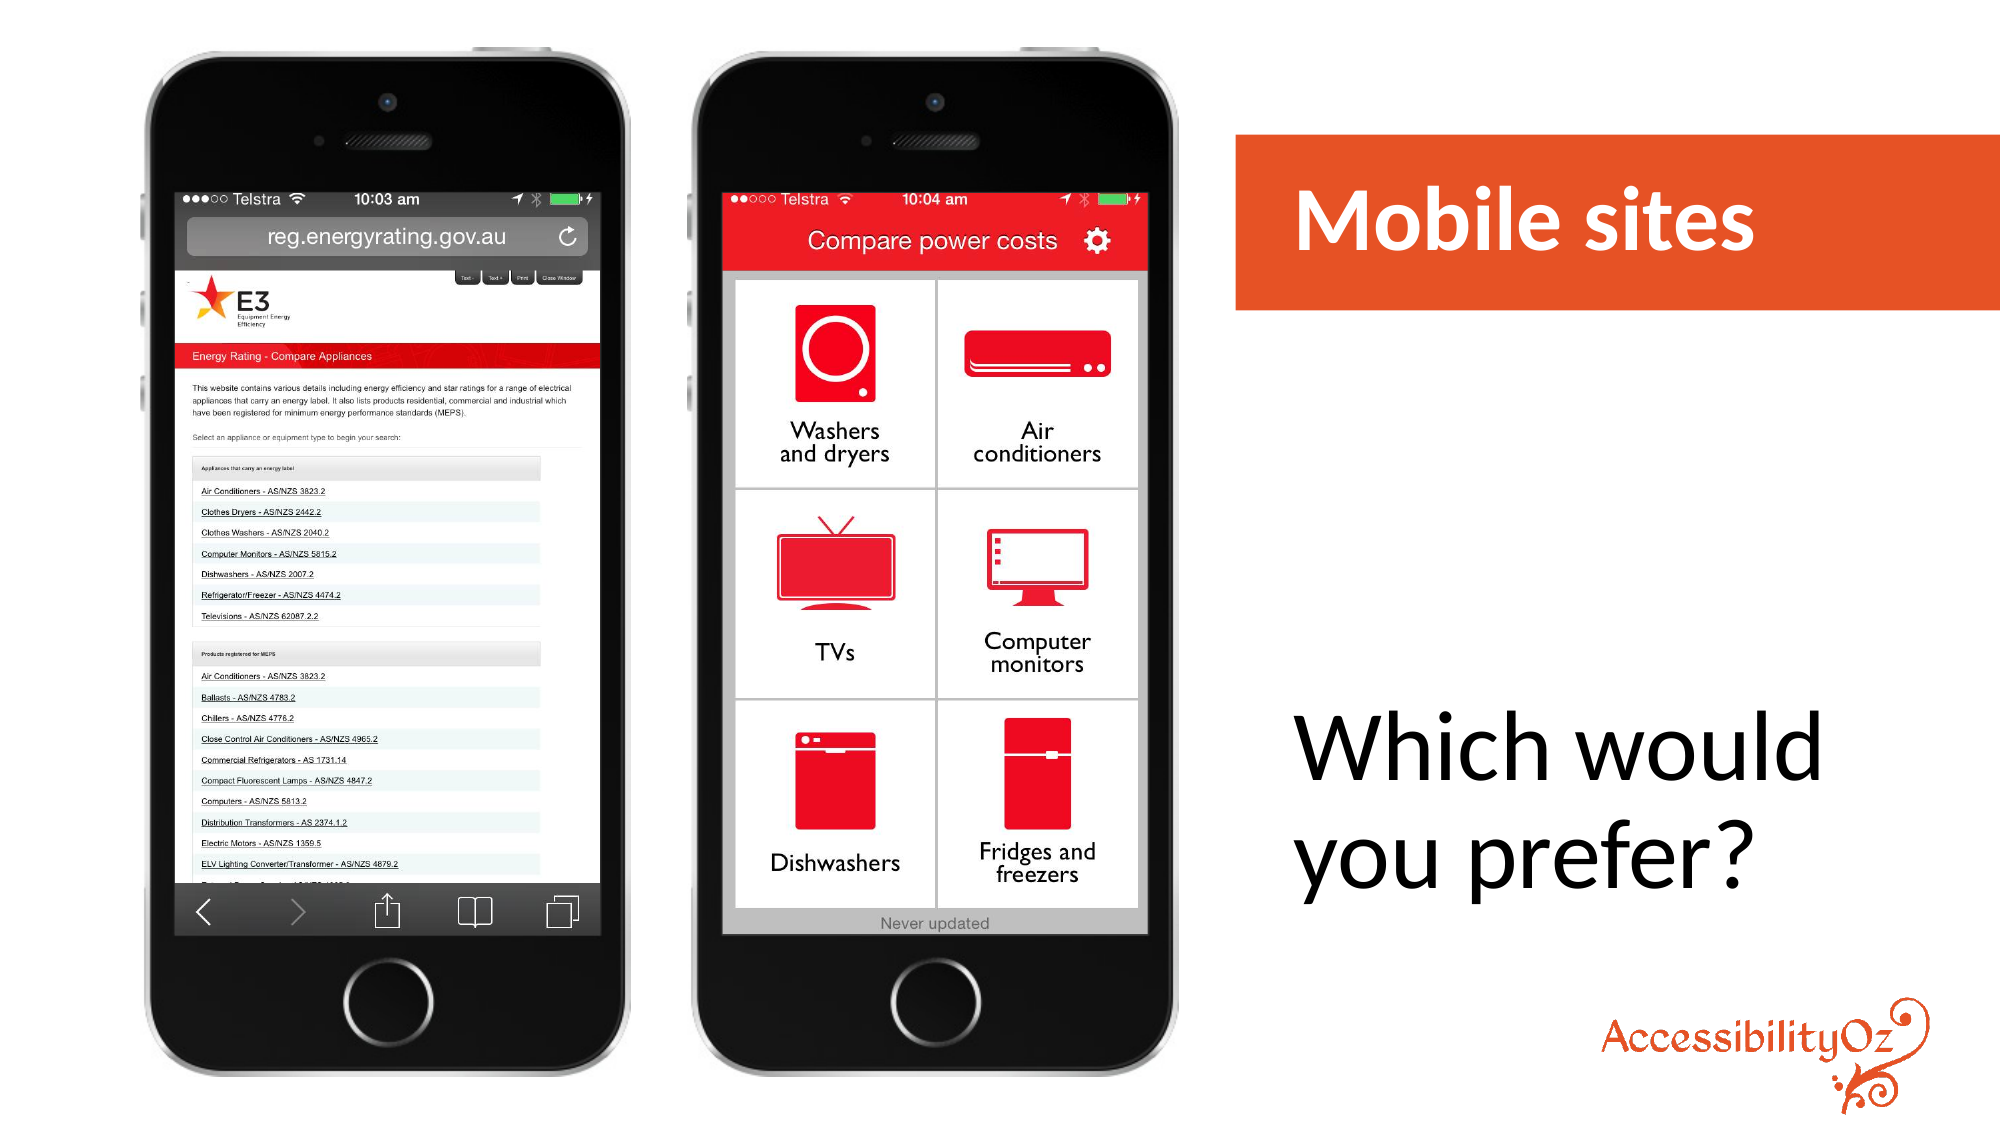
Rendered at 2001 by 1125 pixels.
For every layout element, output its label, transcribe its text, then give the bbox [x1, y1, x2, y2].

picture [687, 47, 1179, 1077]
picture [140, 47, 631, 1077]
picture [1568, 957, 1962, 1125]
list Which would you prefer? [1278, 365, 1949, 918]
title Mobile sites [1276, 162, 1951, 280]
